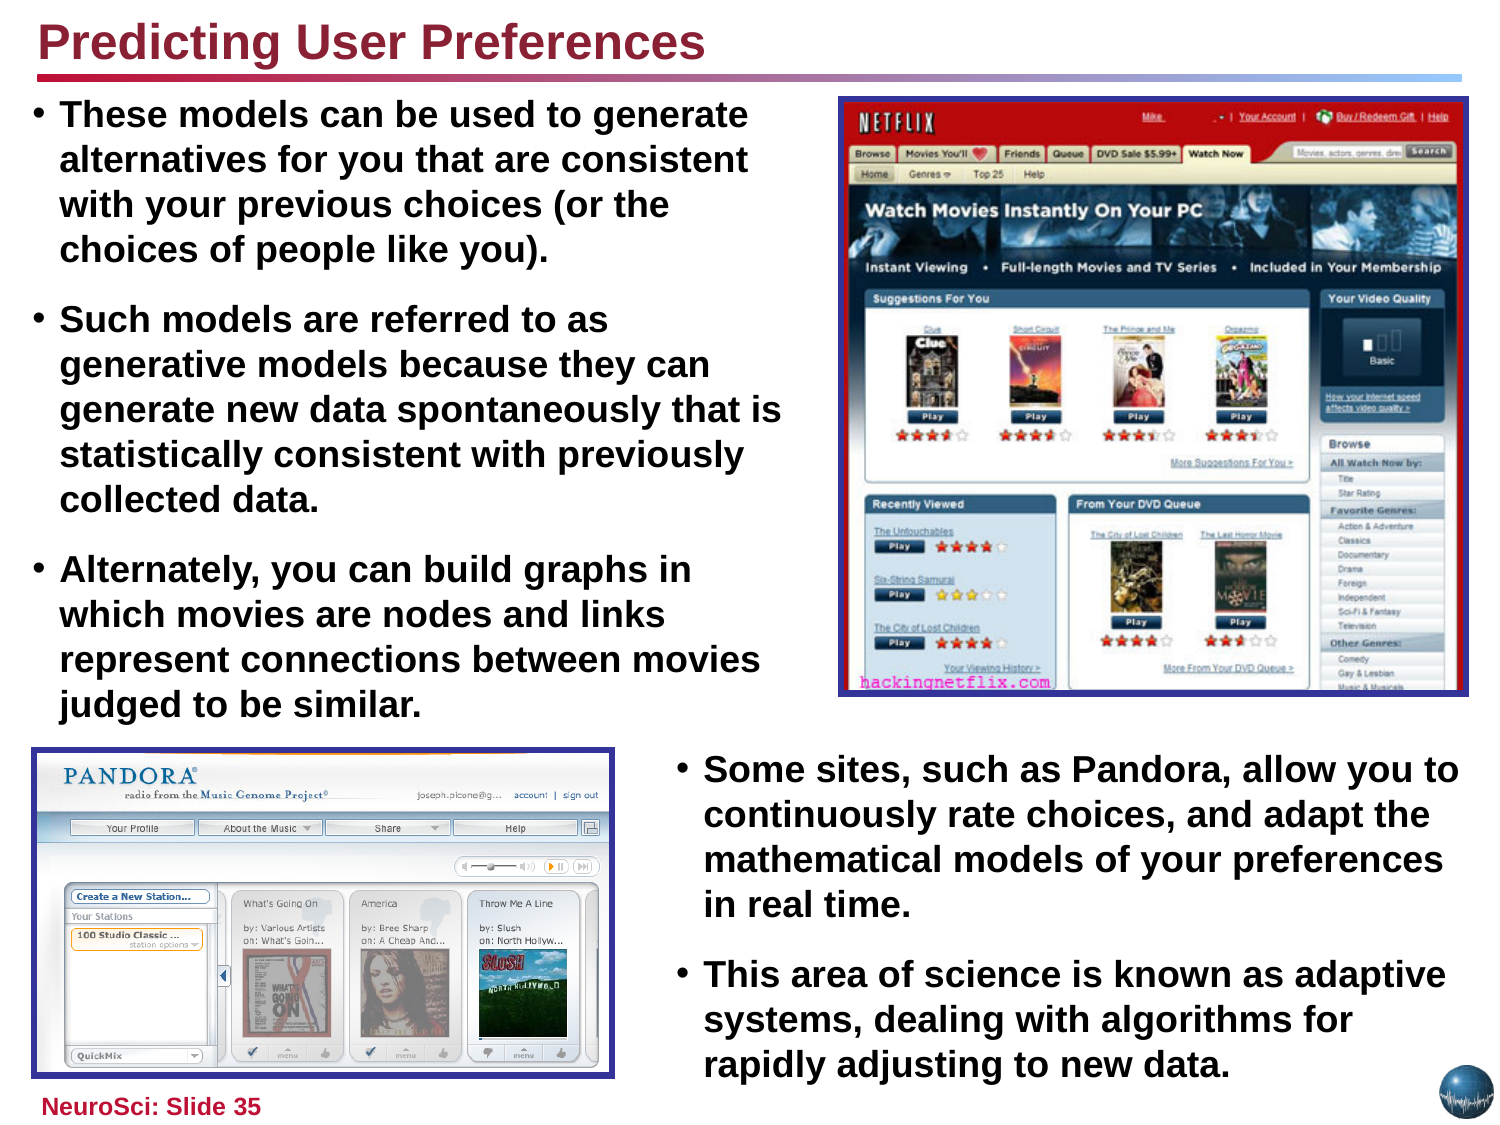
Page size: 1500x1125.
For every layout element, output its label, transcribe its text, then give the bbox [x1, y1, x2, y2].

picture [36, 752, 610, 1073]
text_box These models can be used to generate alternatives for you that are consistent with your previous choices (or the choices of people like you). Such models are referred to as generative models because they can generate new data spontaneously that is statistically consistent with previously collected data. Alternately, you can build graphs in which movies are nodes and links represent connections between movies judged to be similar. [32, 90, 785, 748]
text_box Some sites, such as Pandora, allow you to continuously rate choices, and adapt the mathematical models of your preferences in real time. This area of science is known as adaptive systems, dealing with algorithms for rapidly adjusting to new data. [676, 745, 1463, 1094]
picture [843, 101, 1464, 691]
picture [1439, 1065, 1494, 1119]
text_box Predicting User Preferences [37, 9, 1459, 70]
